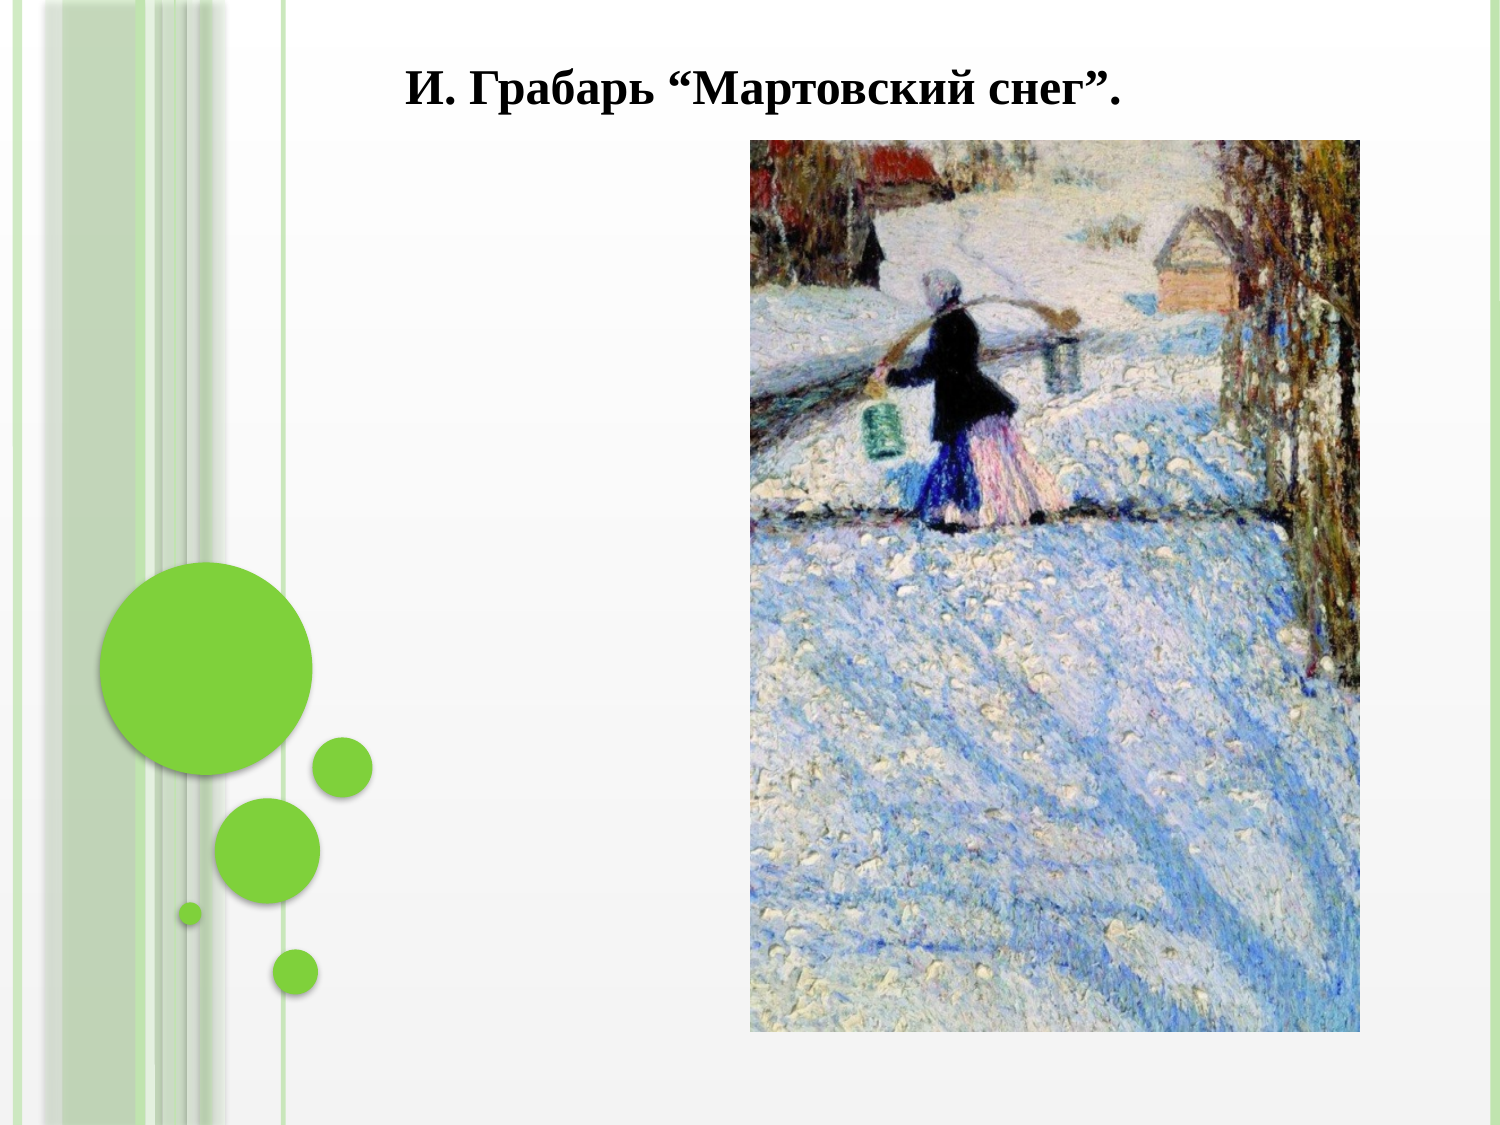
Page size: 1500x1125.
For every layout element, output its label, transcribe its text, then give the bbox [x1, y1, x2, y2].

text_box И. Грабарь “Мартовский снег”. [390, 47, 1137, 123]
picture [749, 140, 1360, 1032]
